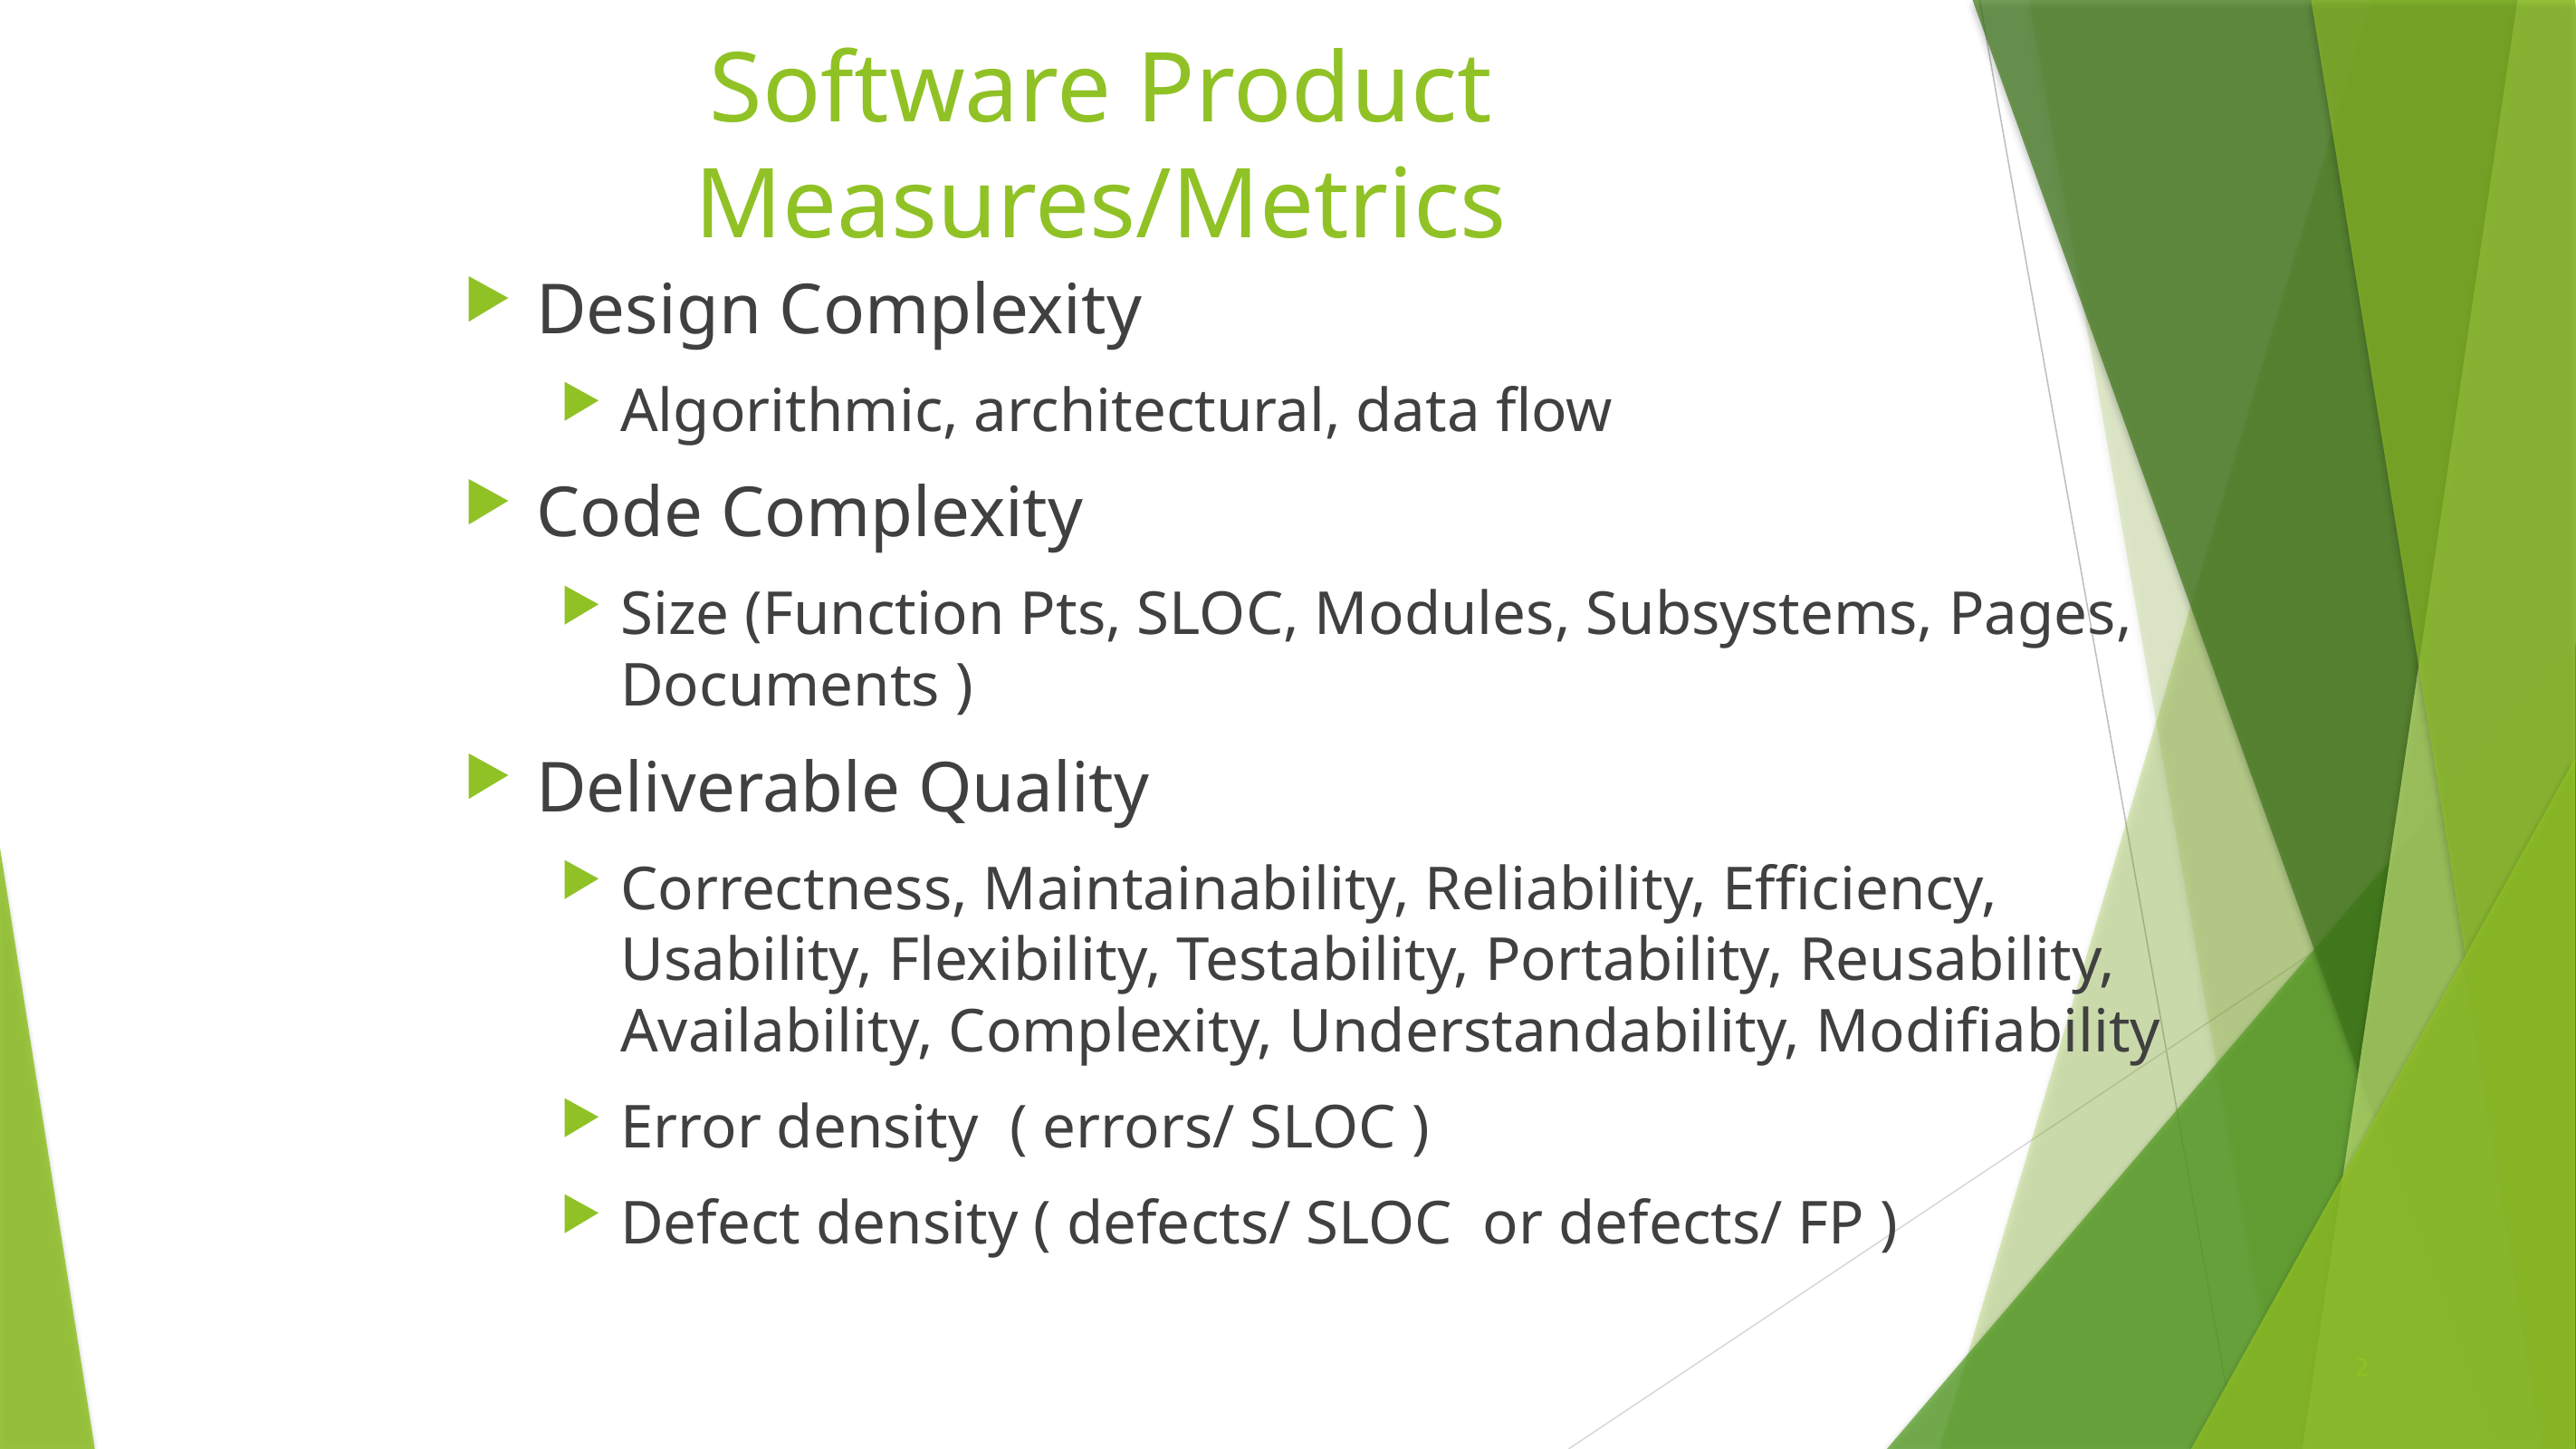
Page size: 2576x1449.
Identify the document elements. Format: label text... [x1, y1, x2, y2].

list Design Complexity Algorithmic, architectural, data flow Code Complexity Size (Function Pts, SLOC, Modules, Subsystems, Pages, Documents ) Deliverable Quality Correctness, Maintainability, Reliability, Efficiency, Usability, Flexibility, Testability, Portability, Reusability, Availability, Complexity, Understandability, Modifiability Error density ( errors/ SLOC ) Defect density ( defects/ SLOC or defects/ FP ) [450, 257, 2189, 1320]
slide_number 2 [1845, 1319, 2383, 1417]
title Software Product Measures/Metrics [280, 18, 1923, 260]
